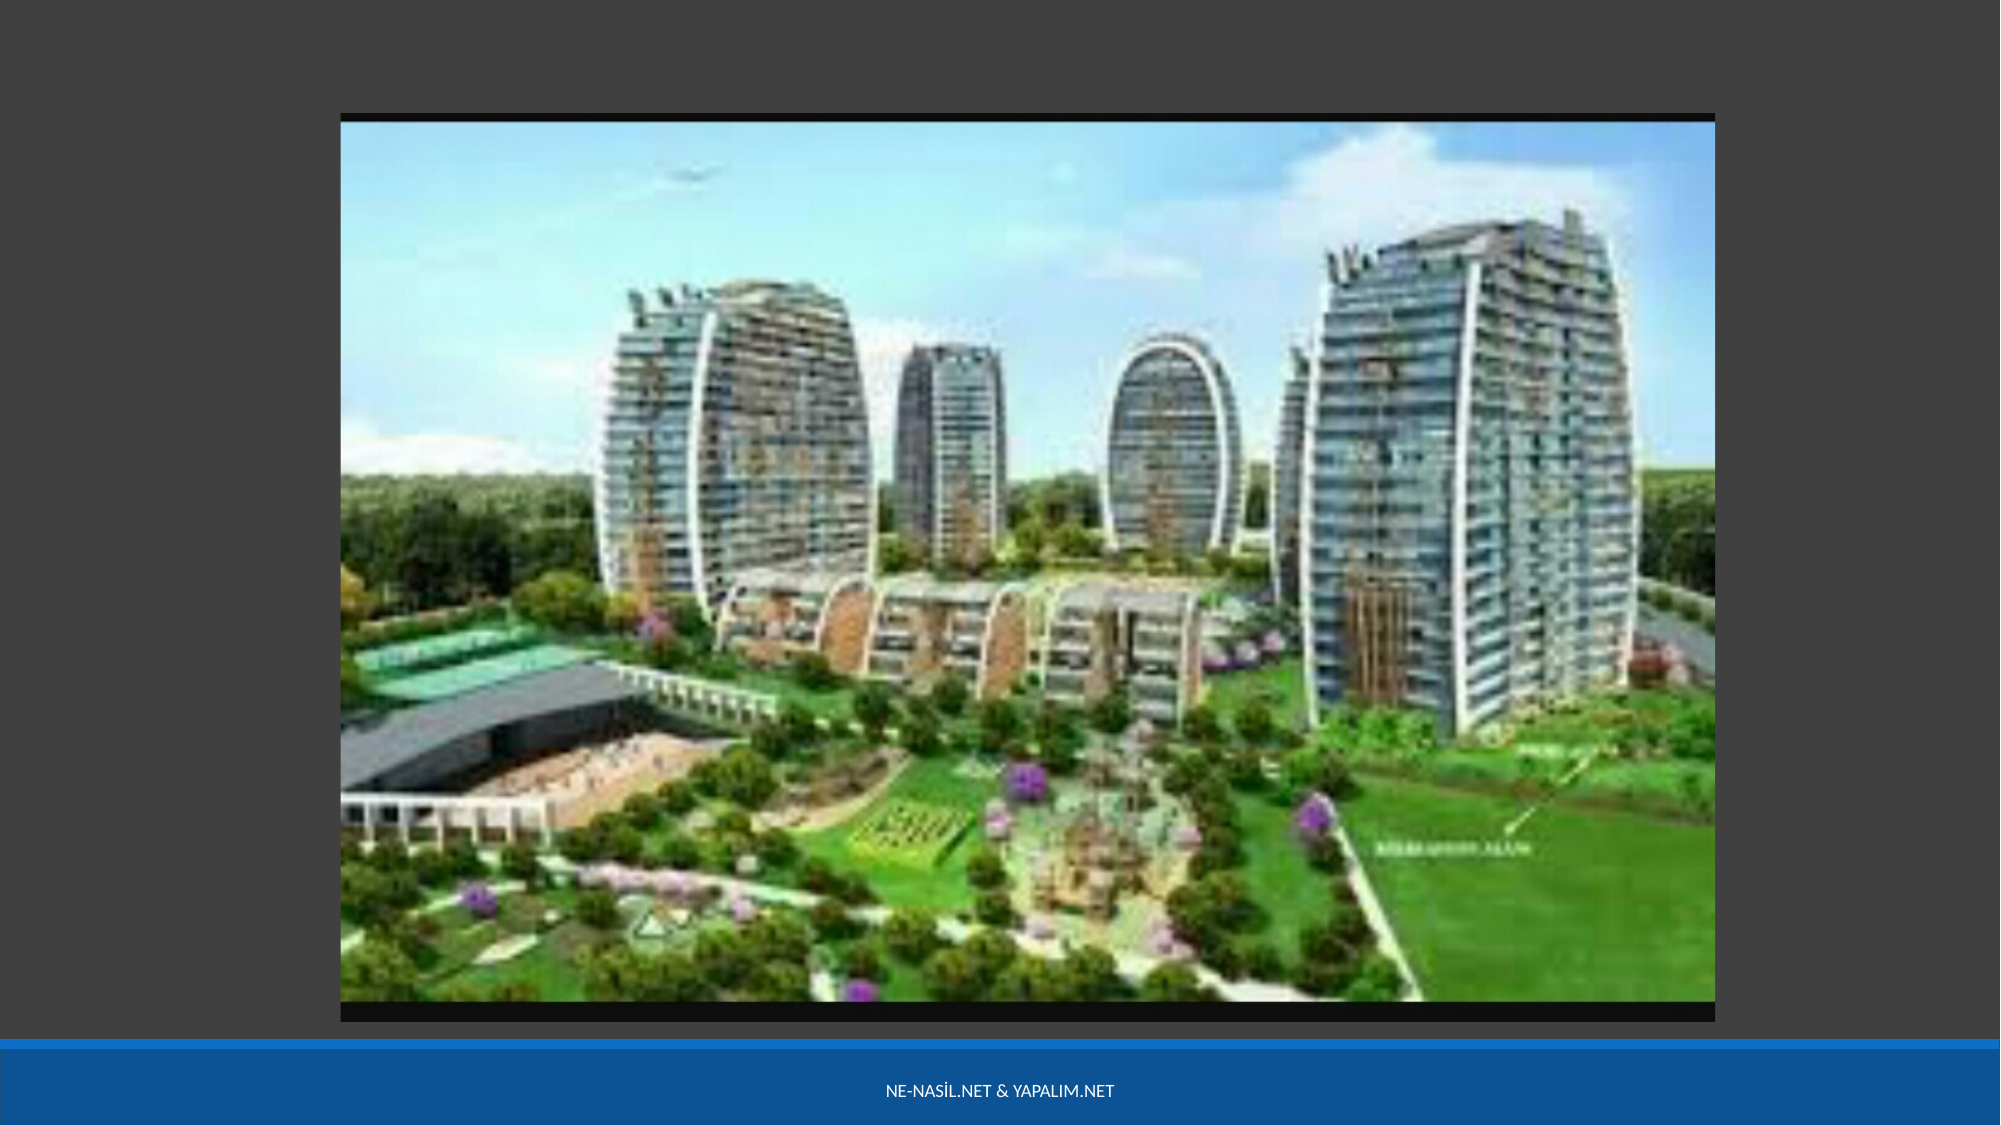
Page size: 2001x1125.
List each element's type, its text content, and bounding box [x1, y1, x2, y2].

footer Ne-nasil.net & yapalım.net [604, 1059, 1396, 1120]
picture [339, 112, 1716, 1023]
